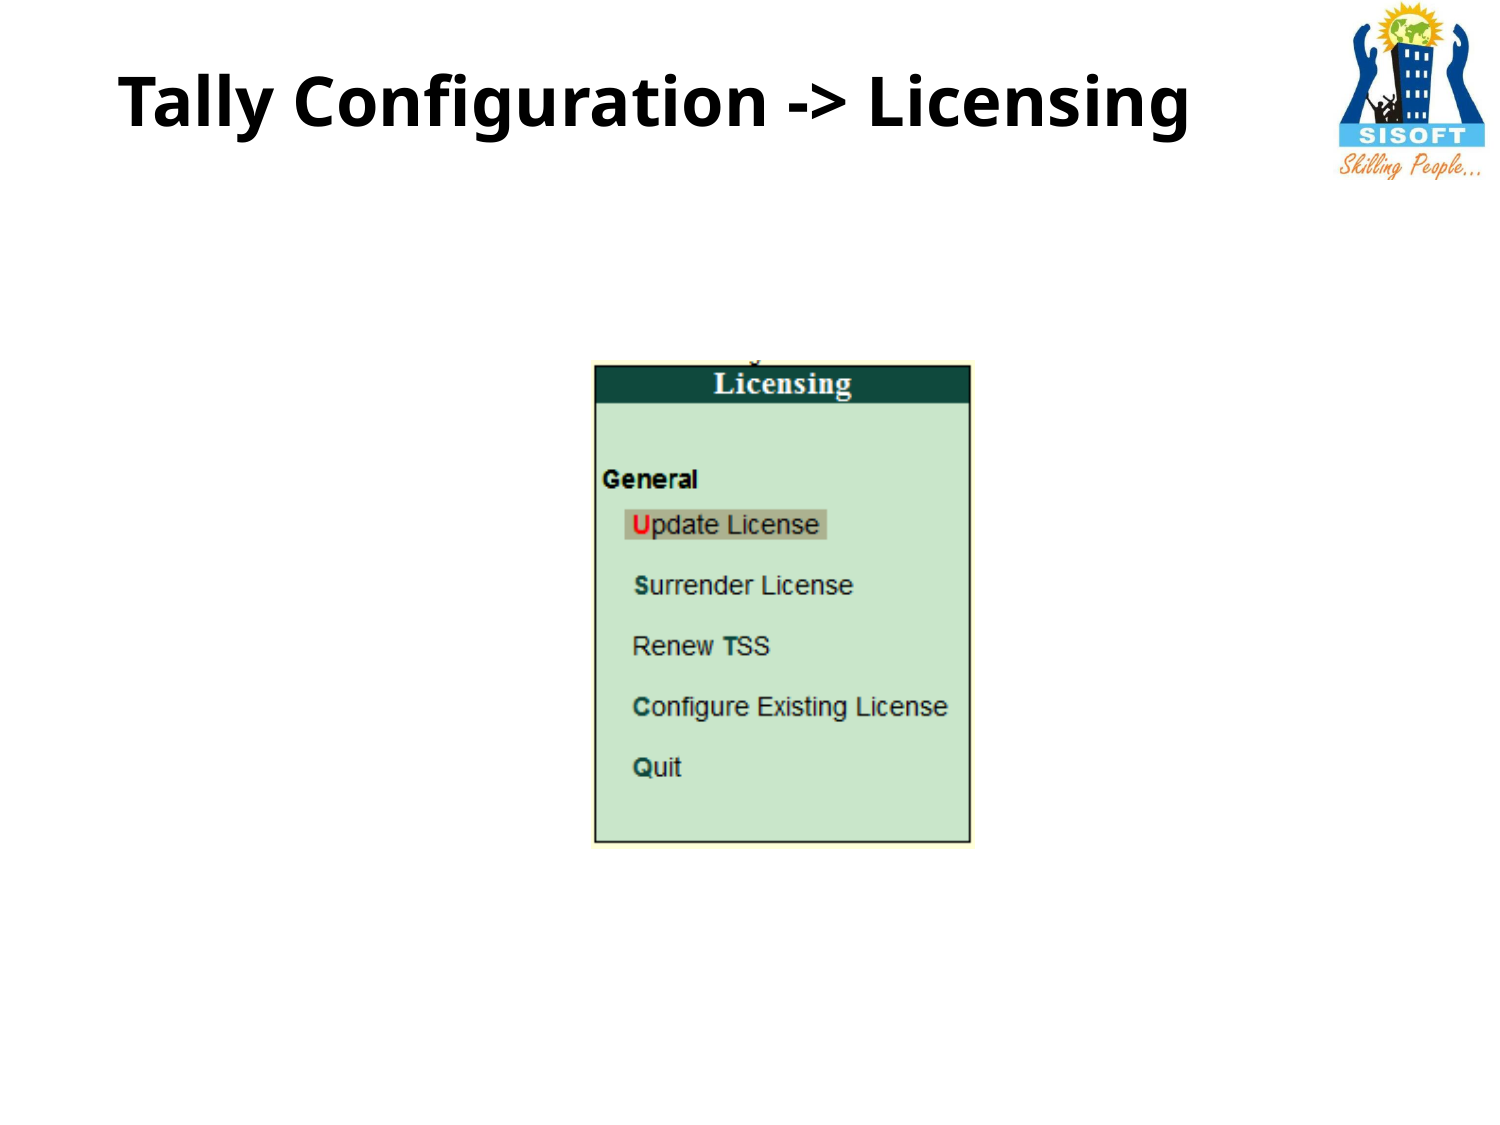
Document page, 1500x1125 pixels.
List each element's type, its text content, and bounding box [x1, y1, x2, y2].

picture [1321, 0, 1500, 180]
picture [591, 360, 975, 849]
text_box Tally Configuration -> Licensing [103, 59, 1397, 200]
